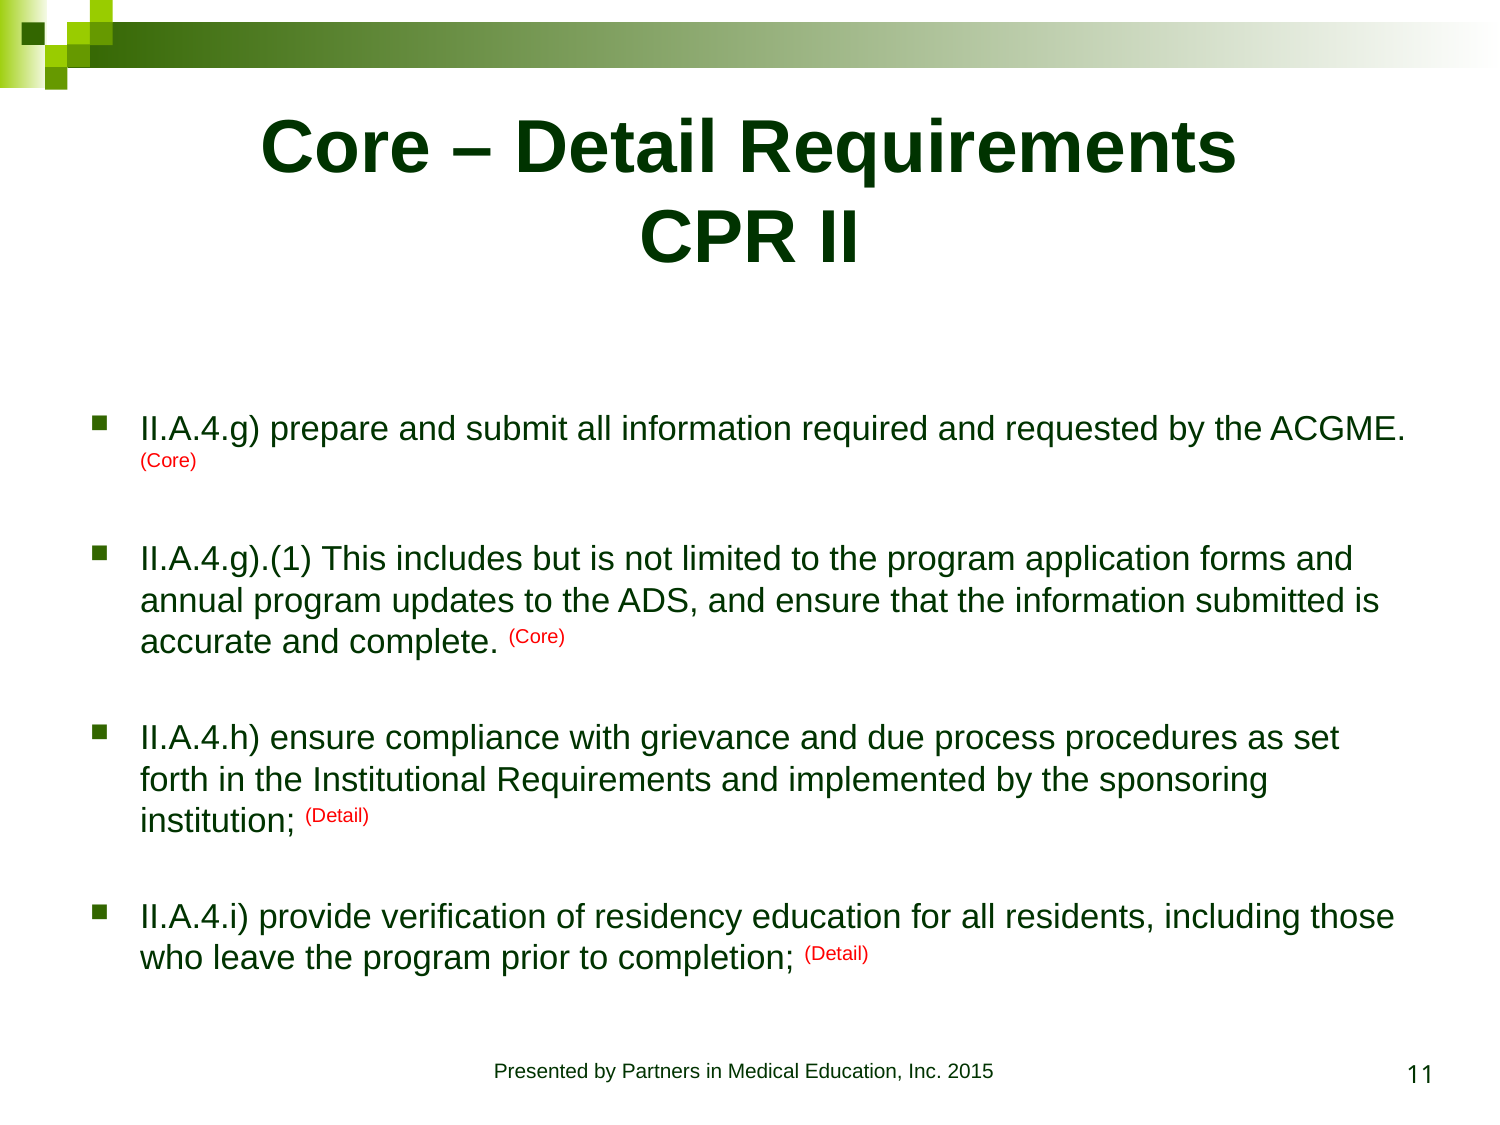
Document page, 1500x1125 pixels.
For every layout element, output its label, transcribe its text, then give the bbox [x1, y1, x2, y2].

footer Presented by Partners in Medical Education, Inc. 2015 [412, 1050, 1075, 1100]
title Core – Detail Requirements CPR II [75, 75, 1425, 300]
list II.A.4.g) prepare and submit all information required and requested by the ACGME. (Core) II.A.4.g).(1) This includes but is not limited to the program application forms and annual program updates to the ADS, and ensure that the information submitted is accurate and complete. (Core) II.A.4.h) ensure compliance with grievance and due process procedures as set forth in the Institutional Requirements and implemented by the sponsoring institution; (Detail) II.A.4.i) provide verification of residency education for all residents, including those who leave the program prior to completion; (Detail) [75, 350, 1425, 988]
slide_number 11 [1100, 1025, 1450, 1100]
